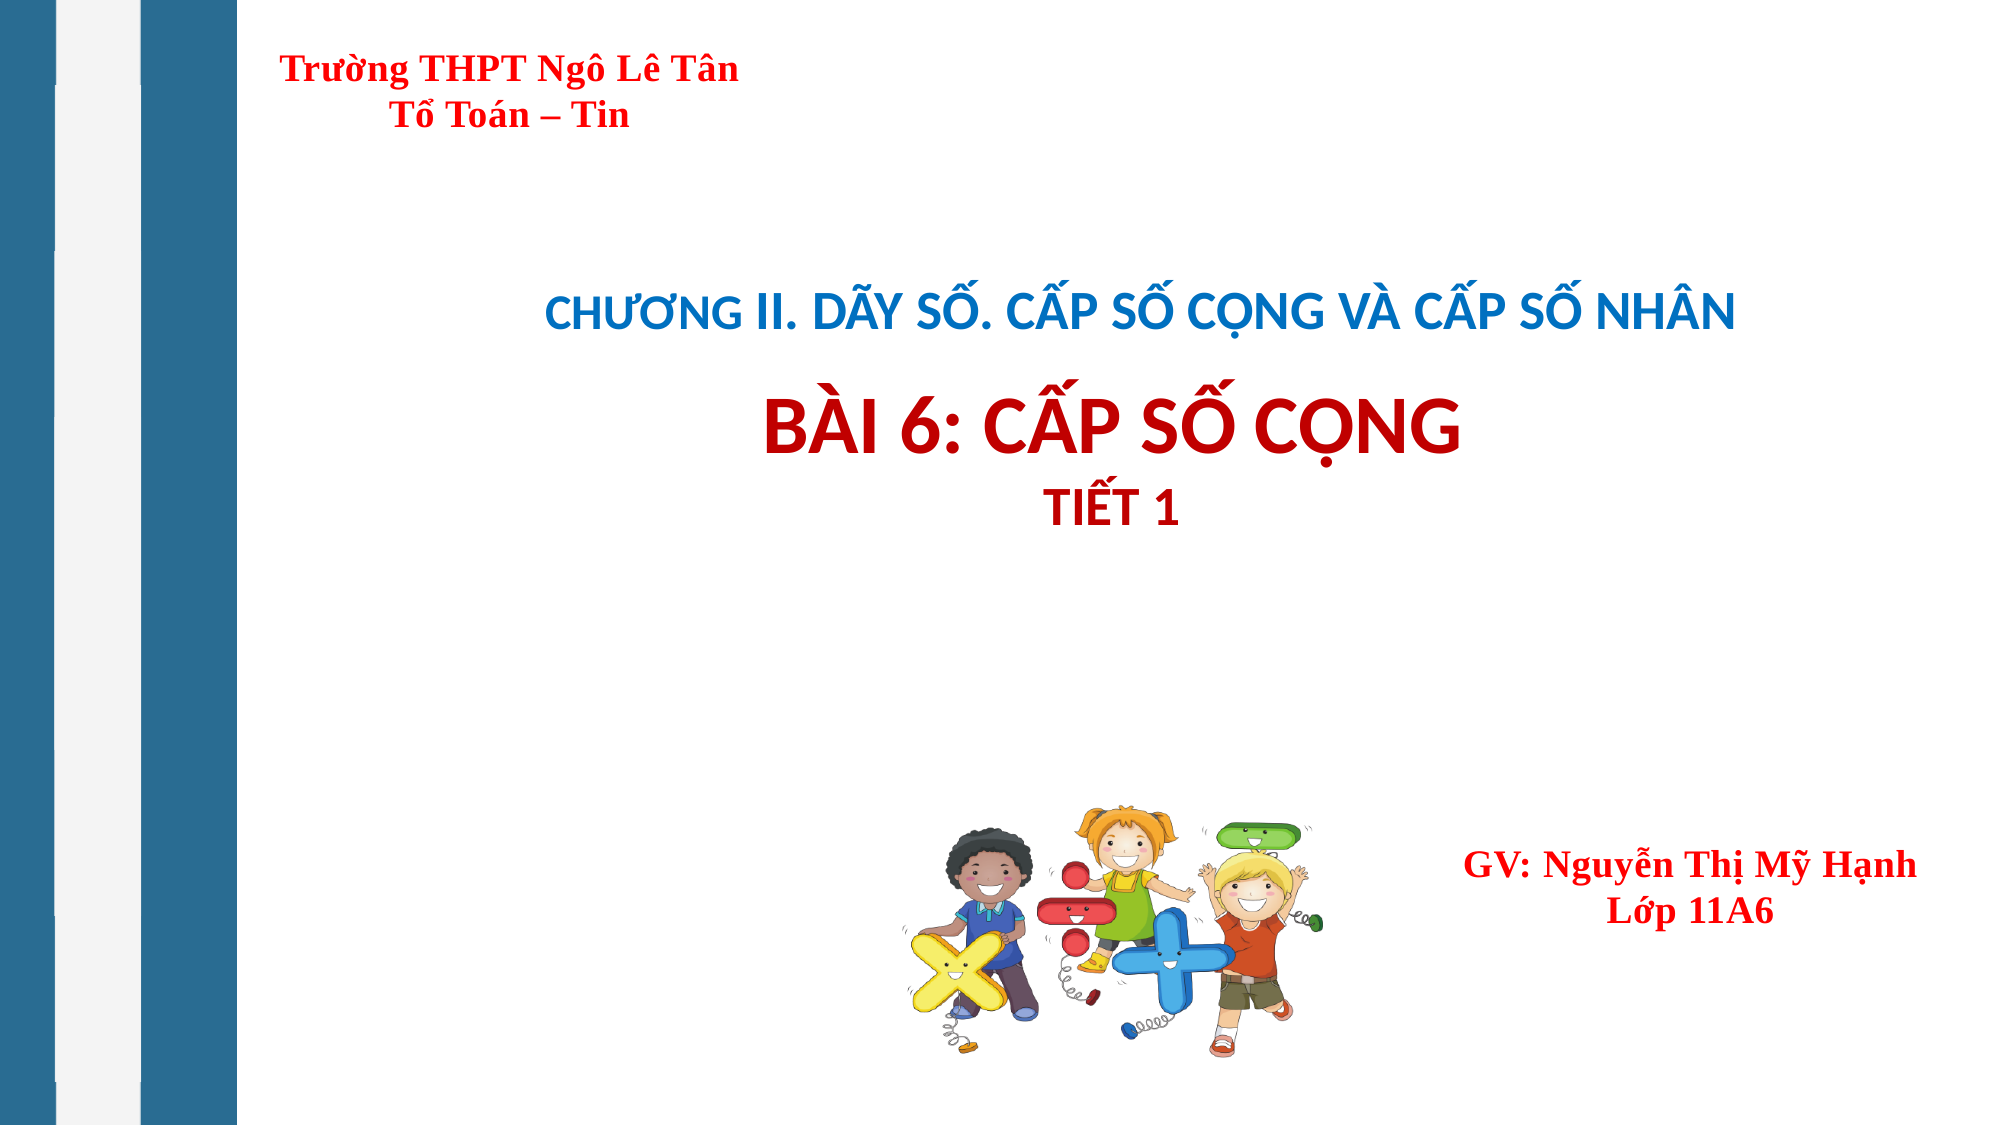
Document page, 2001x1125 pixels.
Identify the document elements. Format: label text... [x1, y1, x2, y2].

text_box BÀI 6: CẤP SỐ CỘNG TIẾT 1 [416, 362, 1809, 544]
text_box CHƯƠNG II. DÃY SỐ. CẤP SỐ CỘNG VÀ CẤP SỐ NHÂN [337, 233, 1946, 349]
text_box Trường THPT Ngô Lê Tân Tổ Toán – Tin [269, 37, 750, 141]
picture [902, 804, 1323, 1058]
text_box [0, 0, 237, 1125]
text_box GV: Nguyễn Thị Mỹ Hạnh Lớp 11A6 [1452, 833, 1928, 937]
